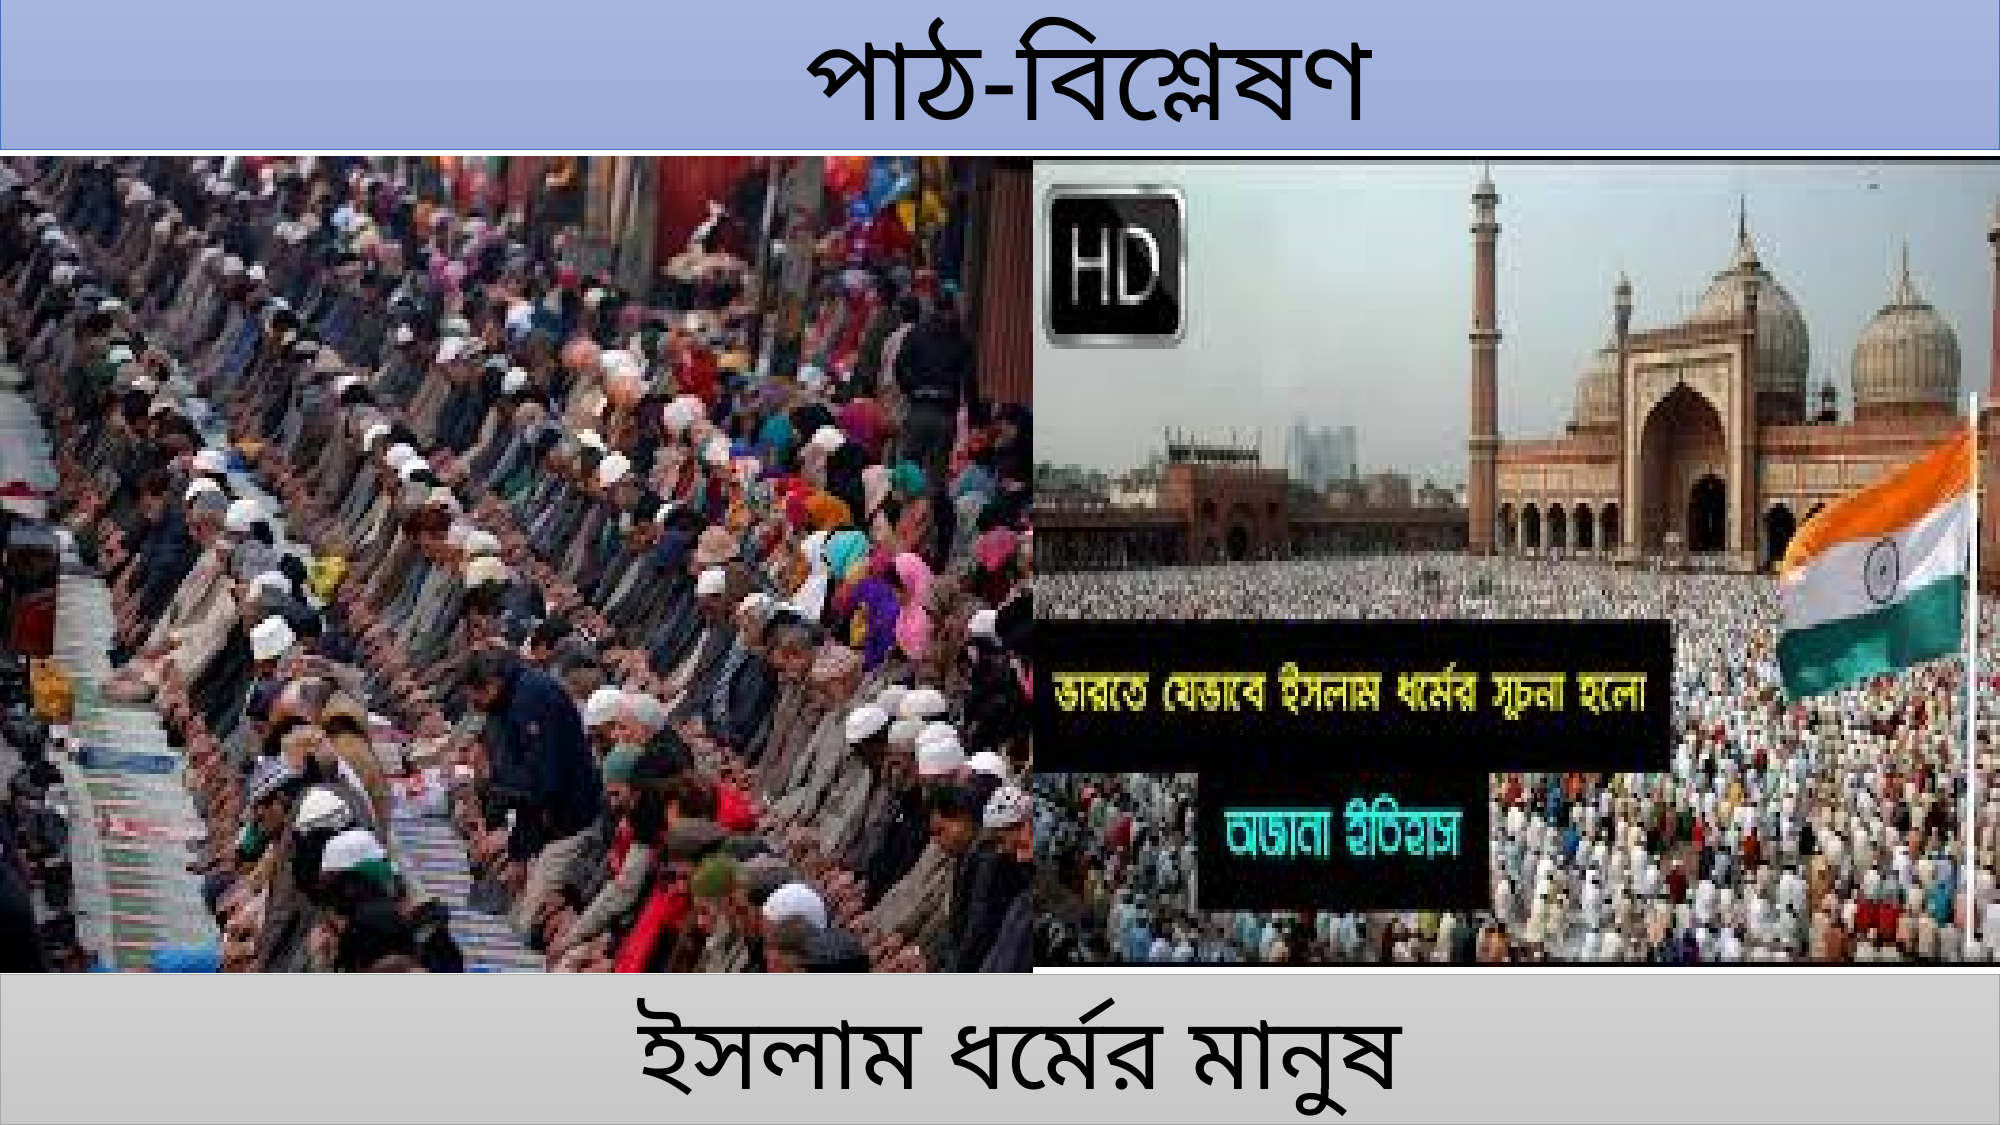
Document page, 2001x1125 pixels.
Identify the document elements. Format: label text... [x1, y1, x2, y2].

text_box ইসলাম ধর্মের মানুষ [0, 974, 2000, 1125]
text_box পাঠ-বিশ্লেষণ [0, 0, 2000, 150]
picture [0, 156, 2000, 973]
